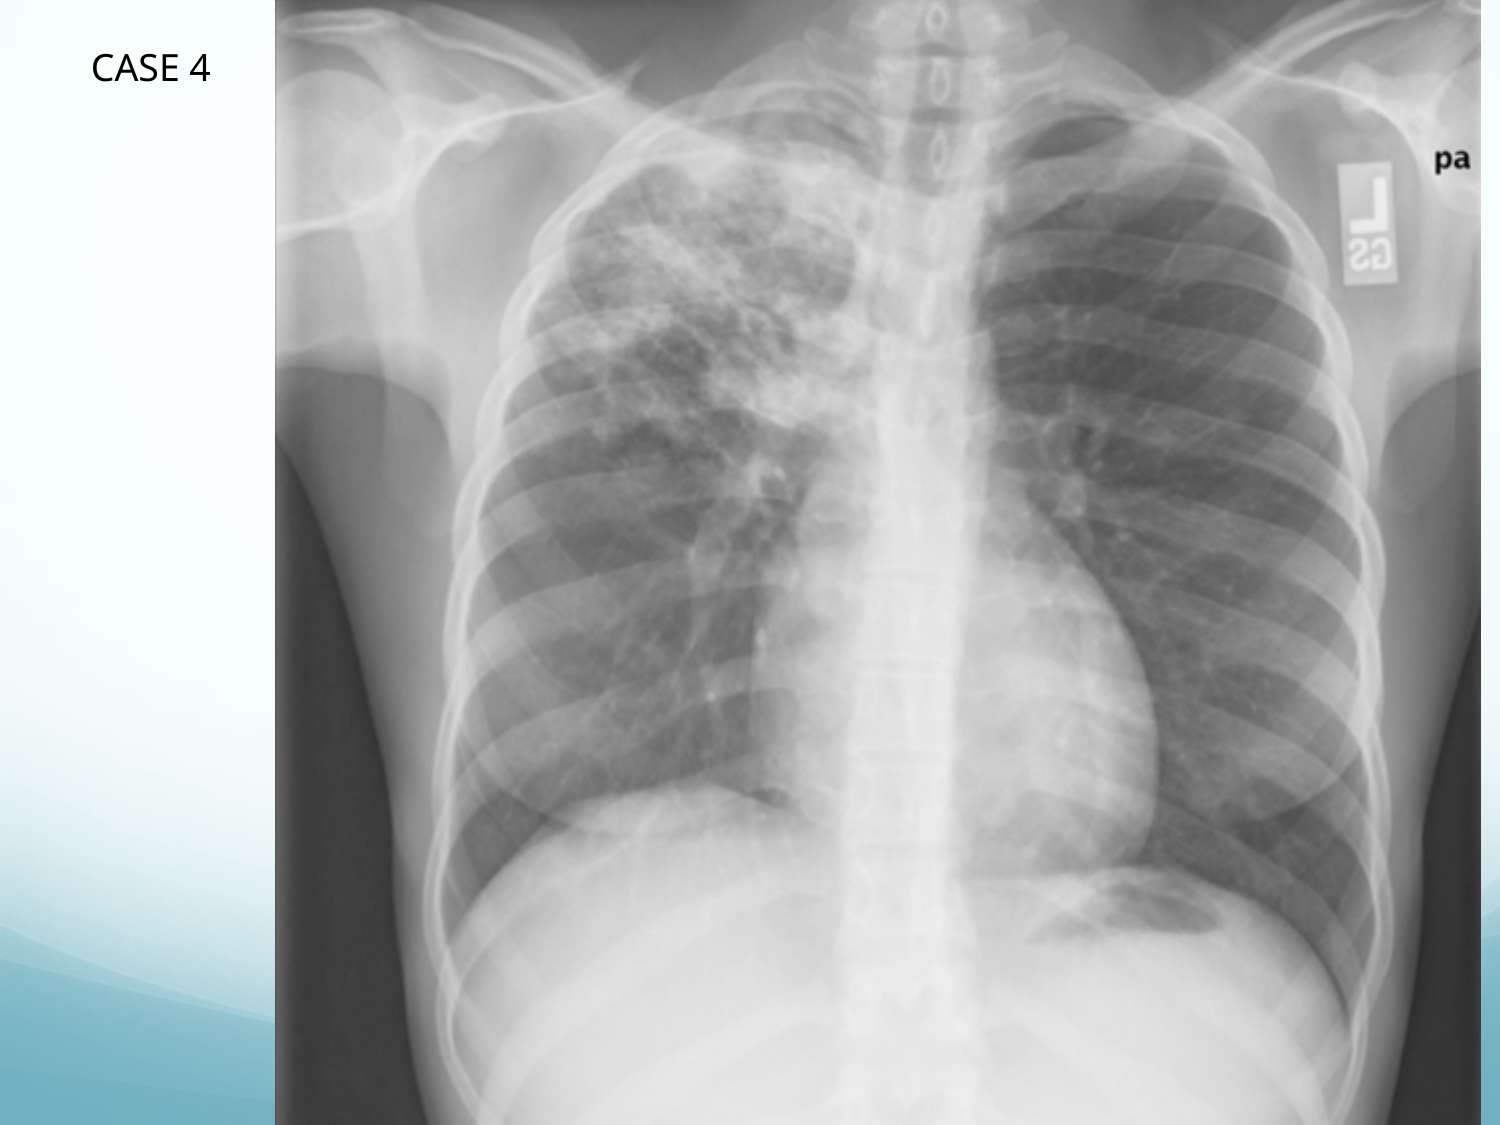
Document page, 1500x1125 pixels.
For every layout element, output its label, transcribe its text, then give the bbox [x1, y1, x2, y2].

text_box CASE 4 [76, 36, 267, 97]
picture [275, 0, 1481, 1125]
